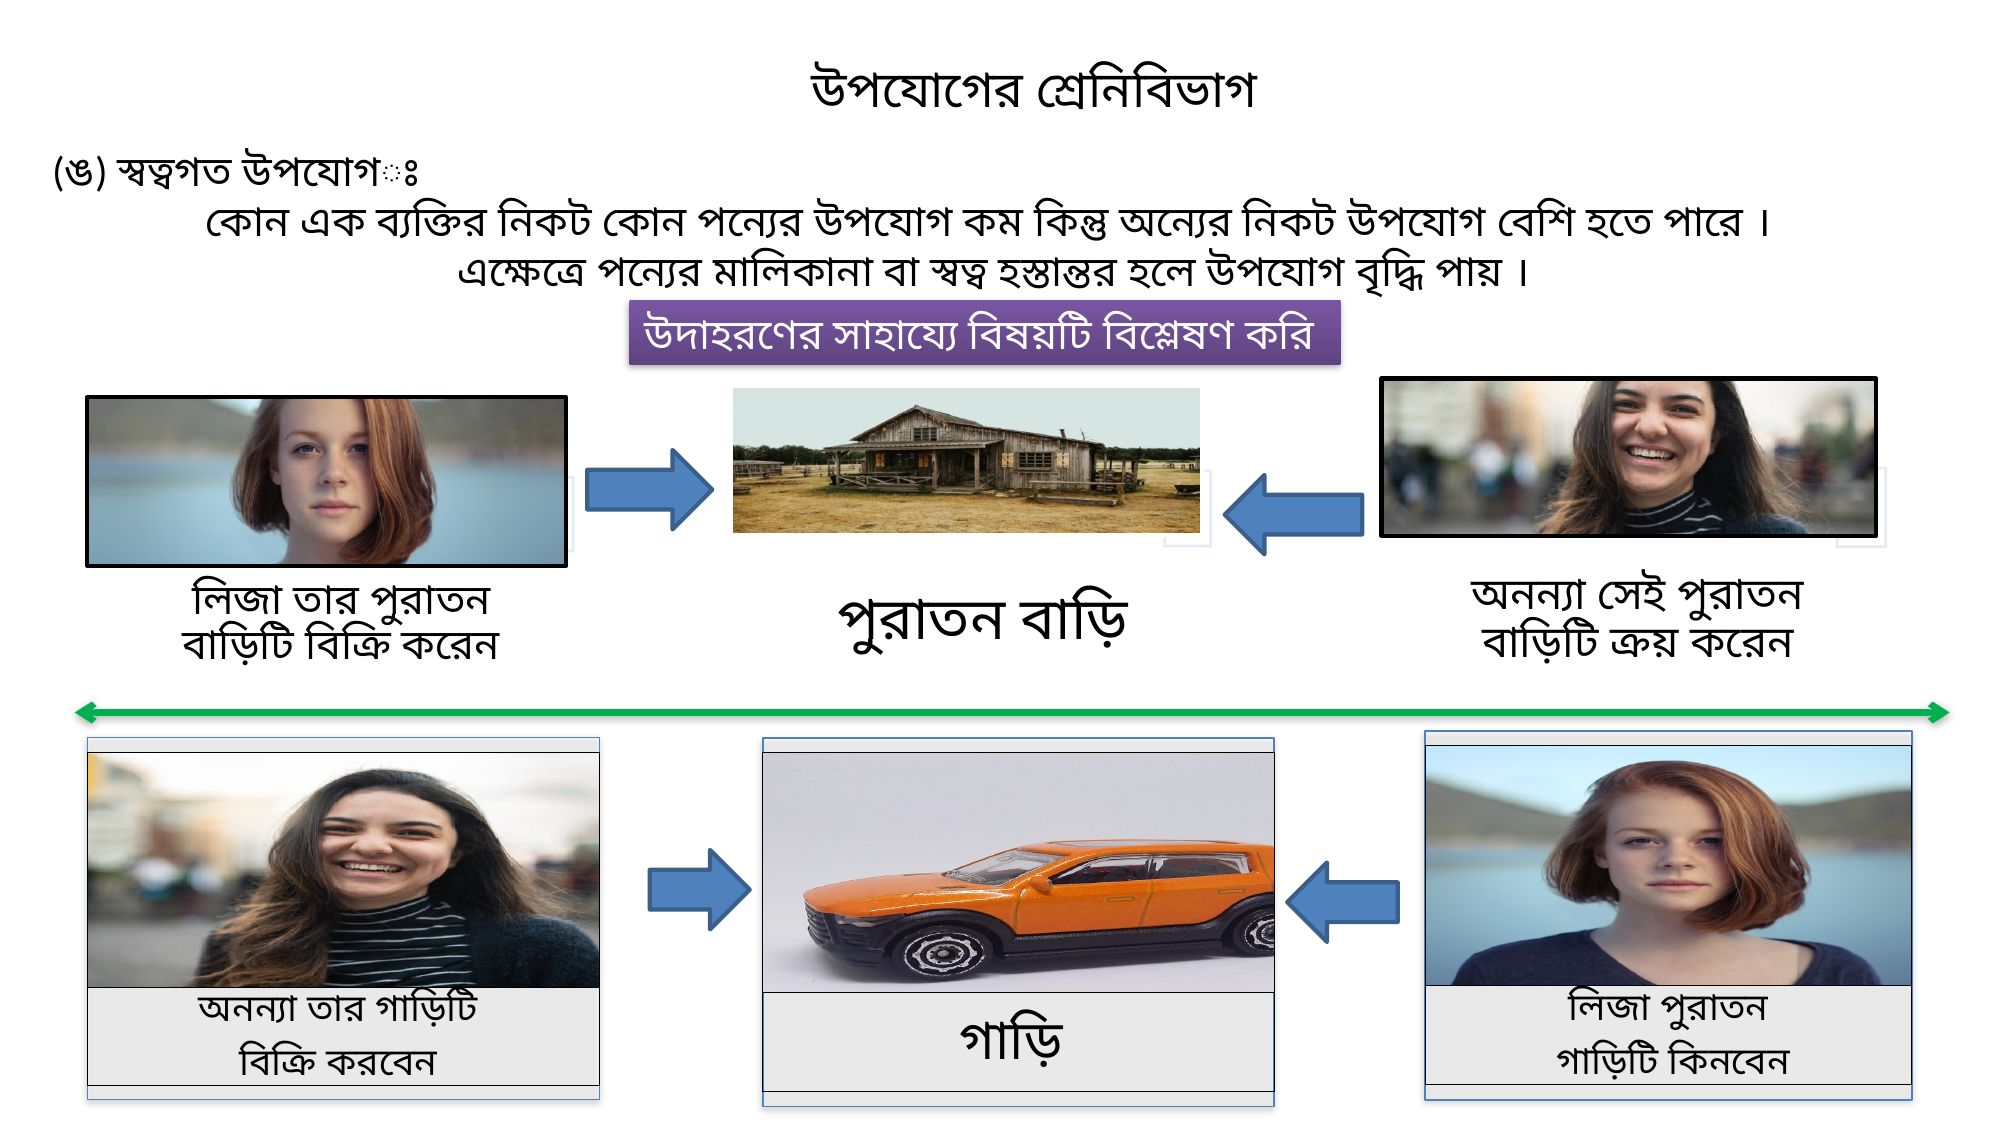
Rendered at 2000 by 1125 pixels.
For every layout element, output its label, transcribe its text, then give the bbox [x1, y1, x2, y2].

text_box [761, 737, 1275, 1107]
text_box [1285, 860, 1400, 944]
text_box (ঙ) স্বত্বগত উপযোগঃ কোন এক ব্যক্তির নিকট কোন পন্যের উপযোগ কম কিন্তু অন্যের নিকট উপযোগ বেশি হতে পারে । এক্ষেত্রে পন্যের মালিকানা বা স্বত্ব হস্তান্তর হলে উপযোগ বৃদ্ধি পায় । [37, 137, 1950, 303]
text_box উপযোগের শ্রেনিবিভাগ [796, 49, 1273, 125]
text_box [1222, 472, 1365, 557]
text_box [585, 448, 715, 532]
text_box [1411, 730, 1925, 1101]
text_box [1374, 374, 1888, 688]
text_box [86, 737, 600, 1101]
text_box [647, 847, 752, 932]
text_box উদাহরণের সাহায্যে বিষয়টি বিশ্লেষণ করি [629, 299, 1341, 365]
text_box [724, 374, 1213, 688]
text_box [86, 374, 575, 688]
